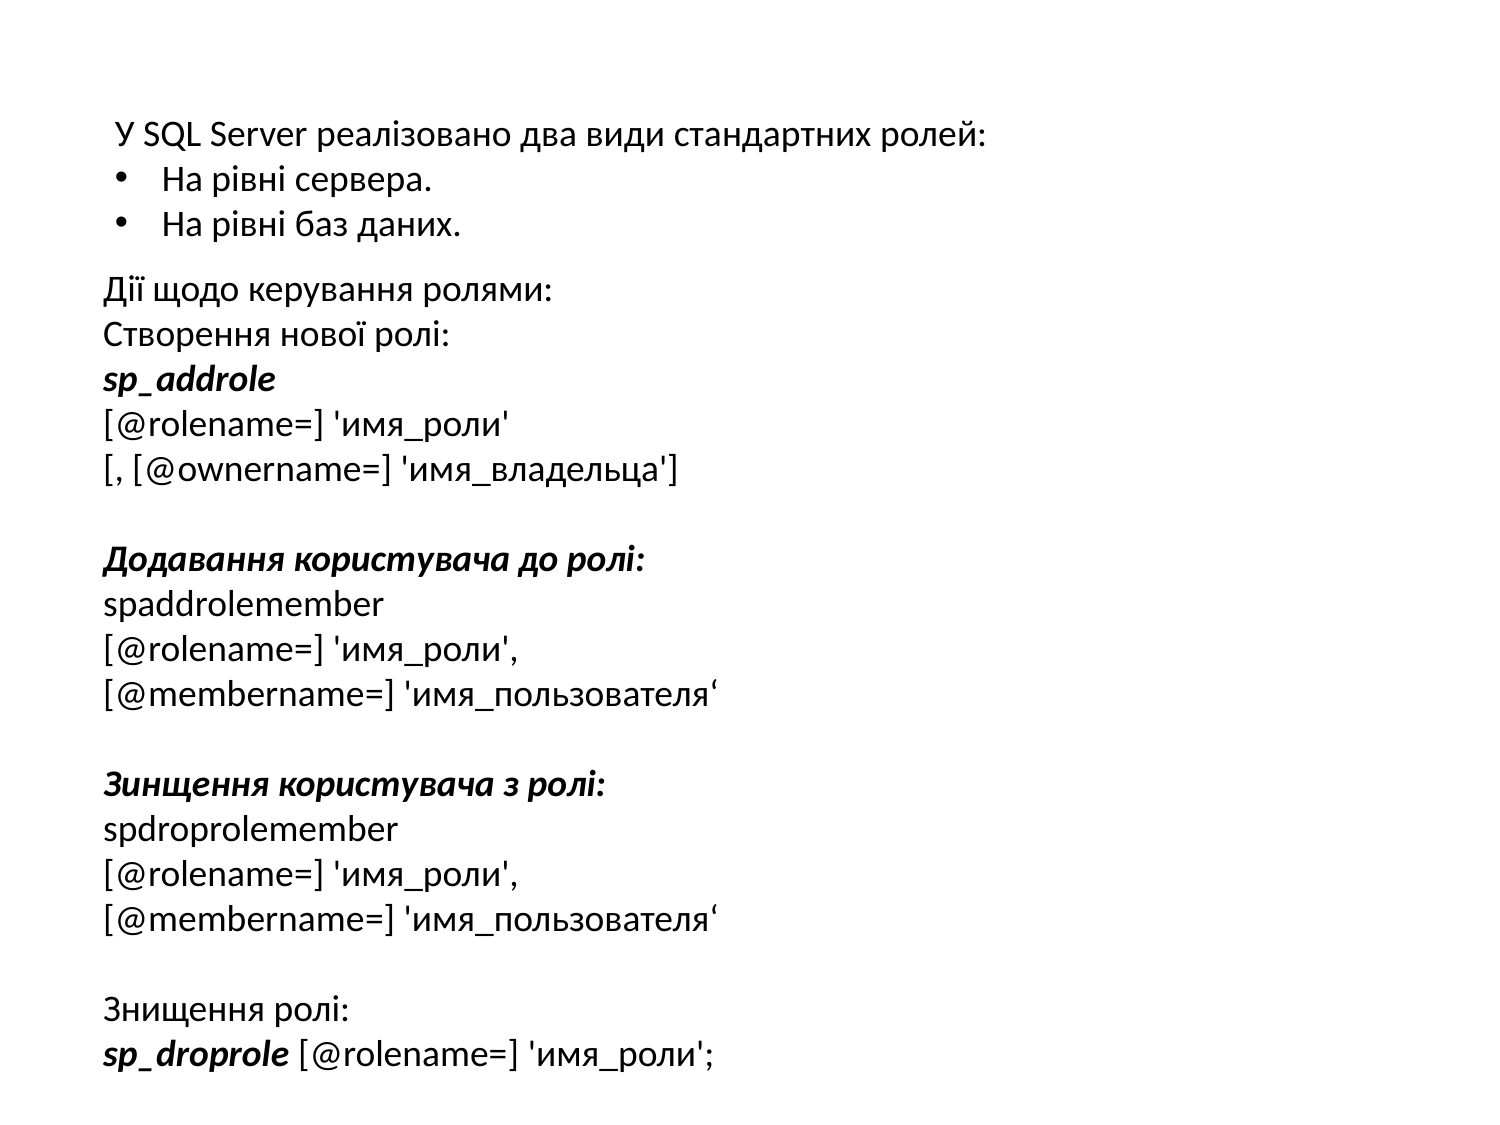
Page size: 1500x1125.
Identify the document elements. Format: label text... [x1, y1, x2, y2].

text_box Дії щодо керування ролями: Створення нової ролі: sp_addrole [@rolename=] 'имя_роли' [, [@ownername=] 'имя_владельца'] Додавання користувача до ролі: spaddrolemember [@rolename=] 'имя_роли', [@membername=] 'имя_пользователя‘ Зинщення користувача з ролі: spdroprolemember [@rolename=] 'имя_роли', [@membername=] 'имя_пользователя‘ Знищення ролі: sp_droprole [@rolename=] 'имя_роли'; [88, 256, 1317, 1082]
text_box У SQL Server реалізовано два види стандартних ролей: На рівні сервера. На рівні баз даних. [100, 101, 1365, 252]
